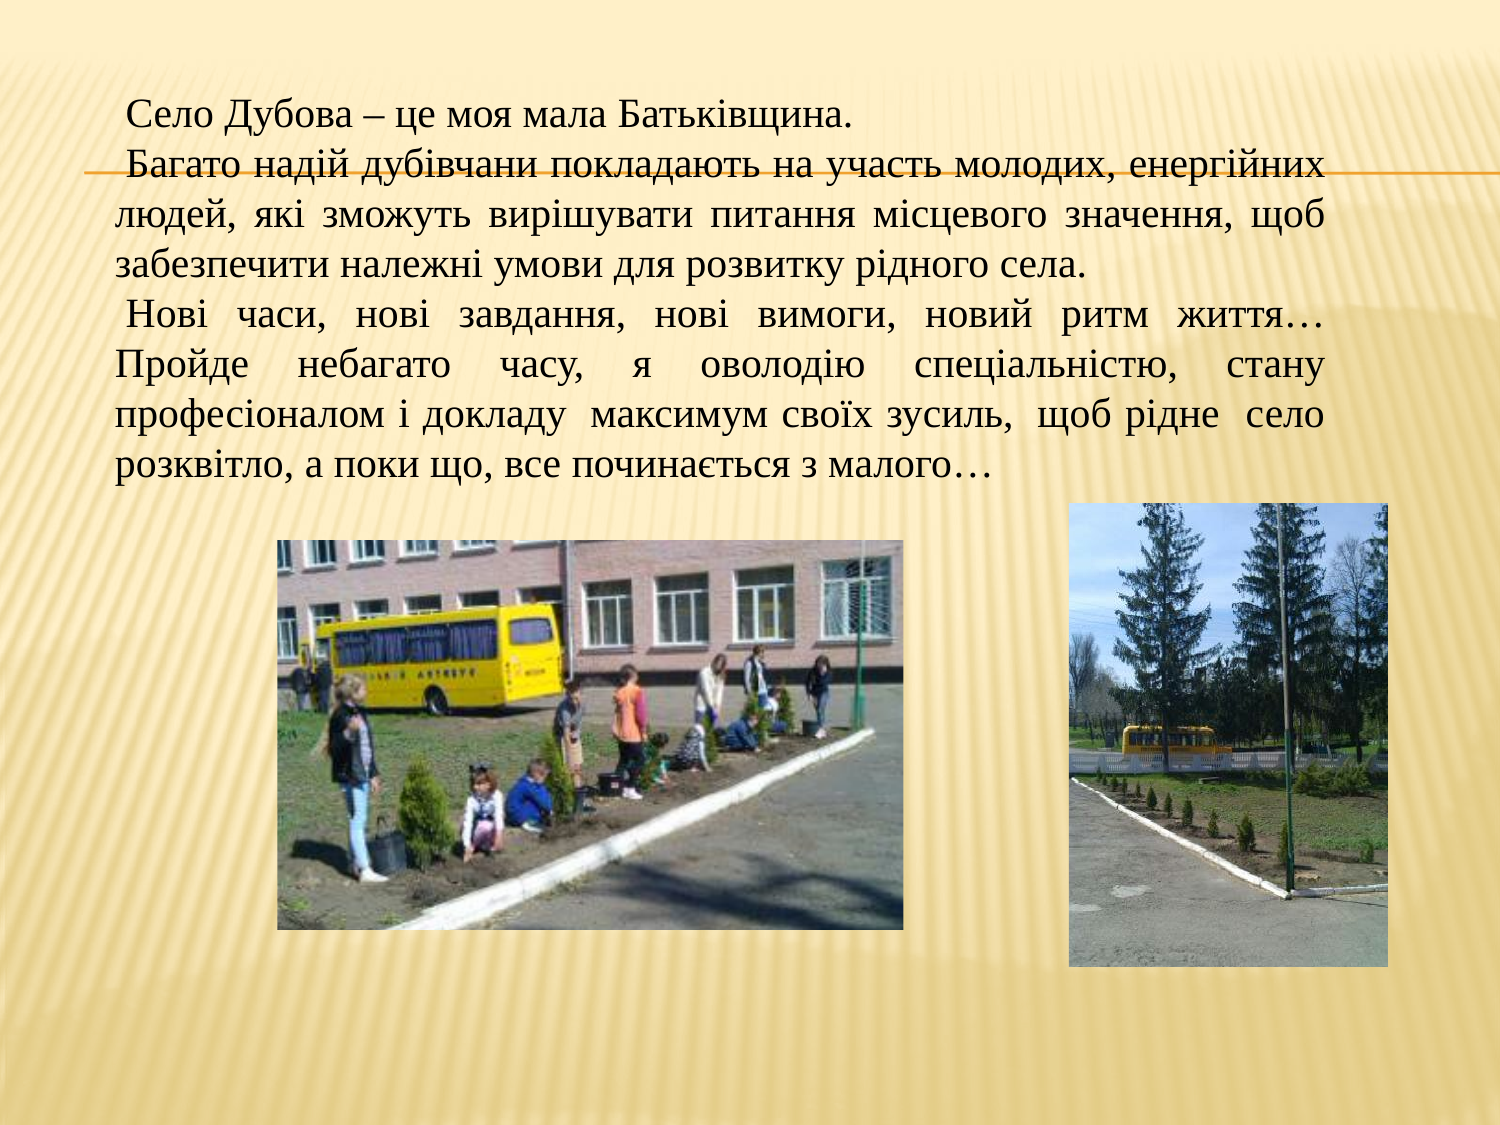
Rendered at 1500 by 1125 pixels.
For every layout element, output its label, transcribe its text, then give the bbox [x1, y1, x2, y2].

picture [277, 539, 904, 930]
text_box Село Дубова – це моя мала Батьківщина. Багато надій дубівчани покладають на участь молодих, енергійних людей, які зможуть вирішувати питання місцевого значення, щоб забезпечити належні умови для розвитку рідного села. Нові часи, нові завдання, нові вимоги, новий ритм життя… Пройде небагато часу, я оволодію спеціальністю, стану професіоналом і докладу максимум своїх зусиль, щоб рідне село розквітло, а поки що, все починається з малого… [100, 78, 1341, 589]
picture [1068, 503, 1389, 967]
